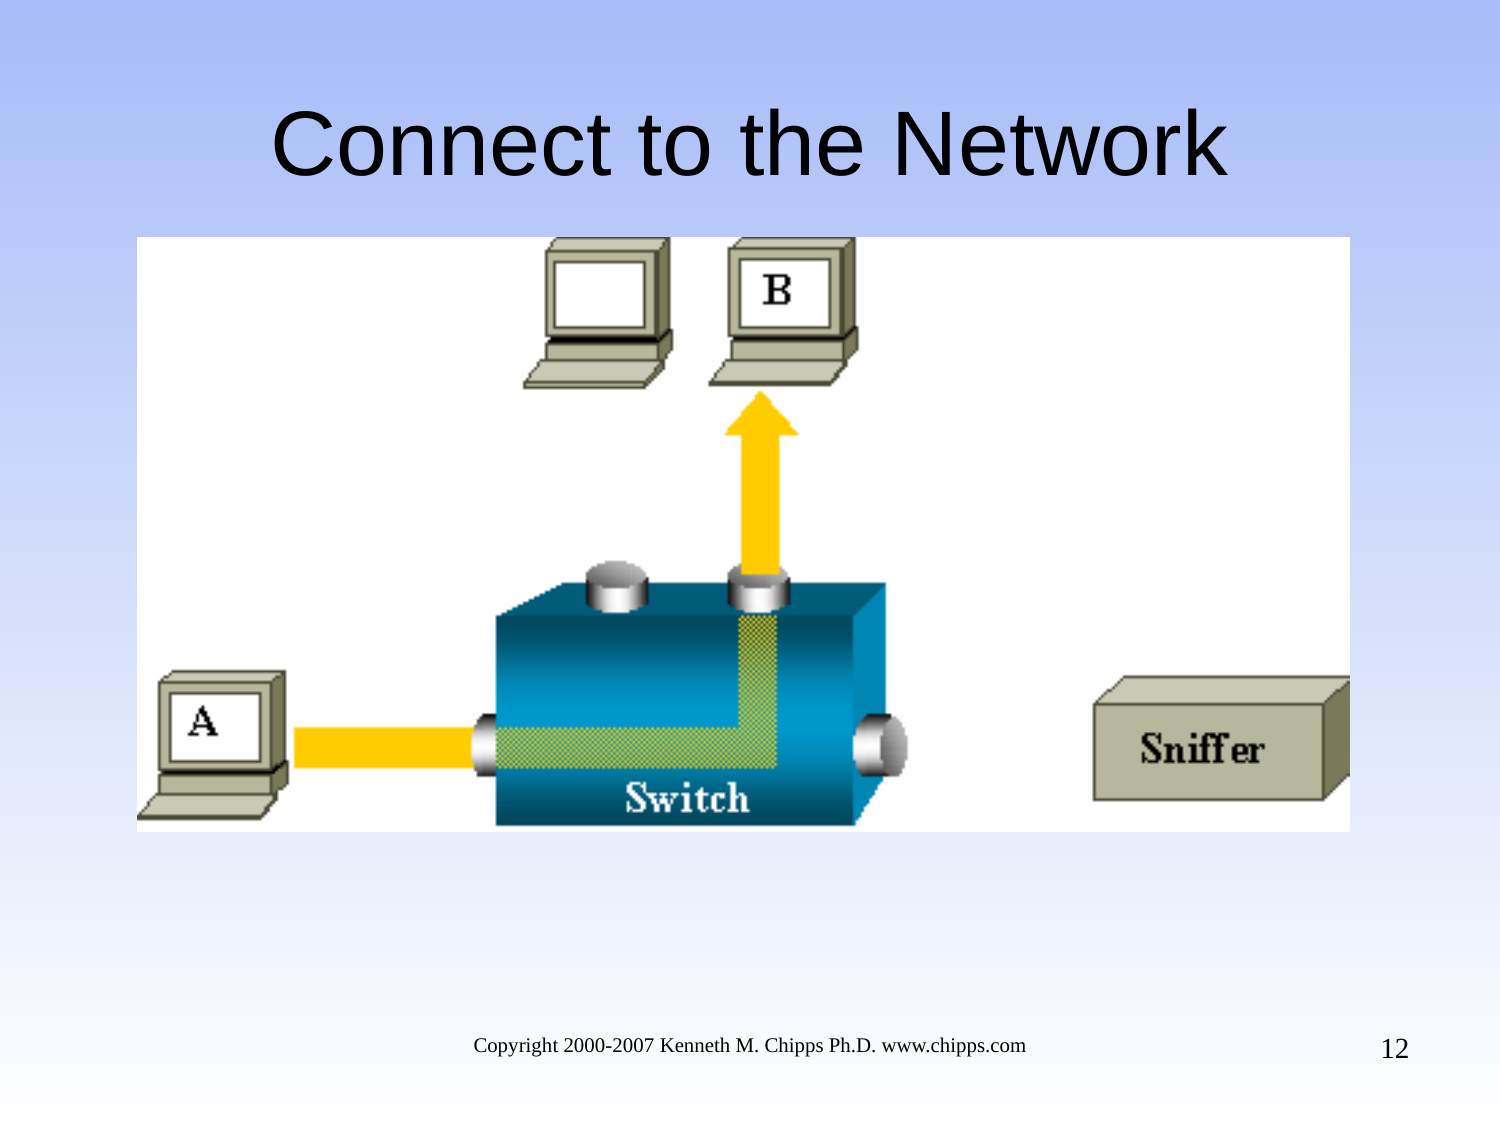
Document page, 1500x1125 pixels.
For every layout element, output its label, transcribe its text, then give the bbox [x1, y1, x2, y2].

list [137, 237, 1351, 832]
slide_number 12 [1074, 1021, 1426, 1101]
title Connect to the Network [74, 44, 1426, 233]
footer Copyright 2000-2007 Kenneth M. Chipps Ph.D. www.chipps.com [449, 1024, 1051, 1103]
